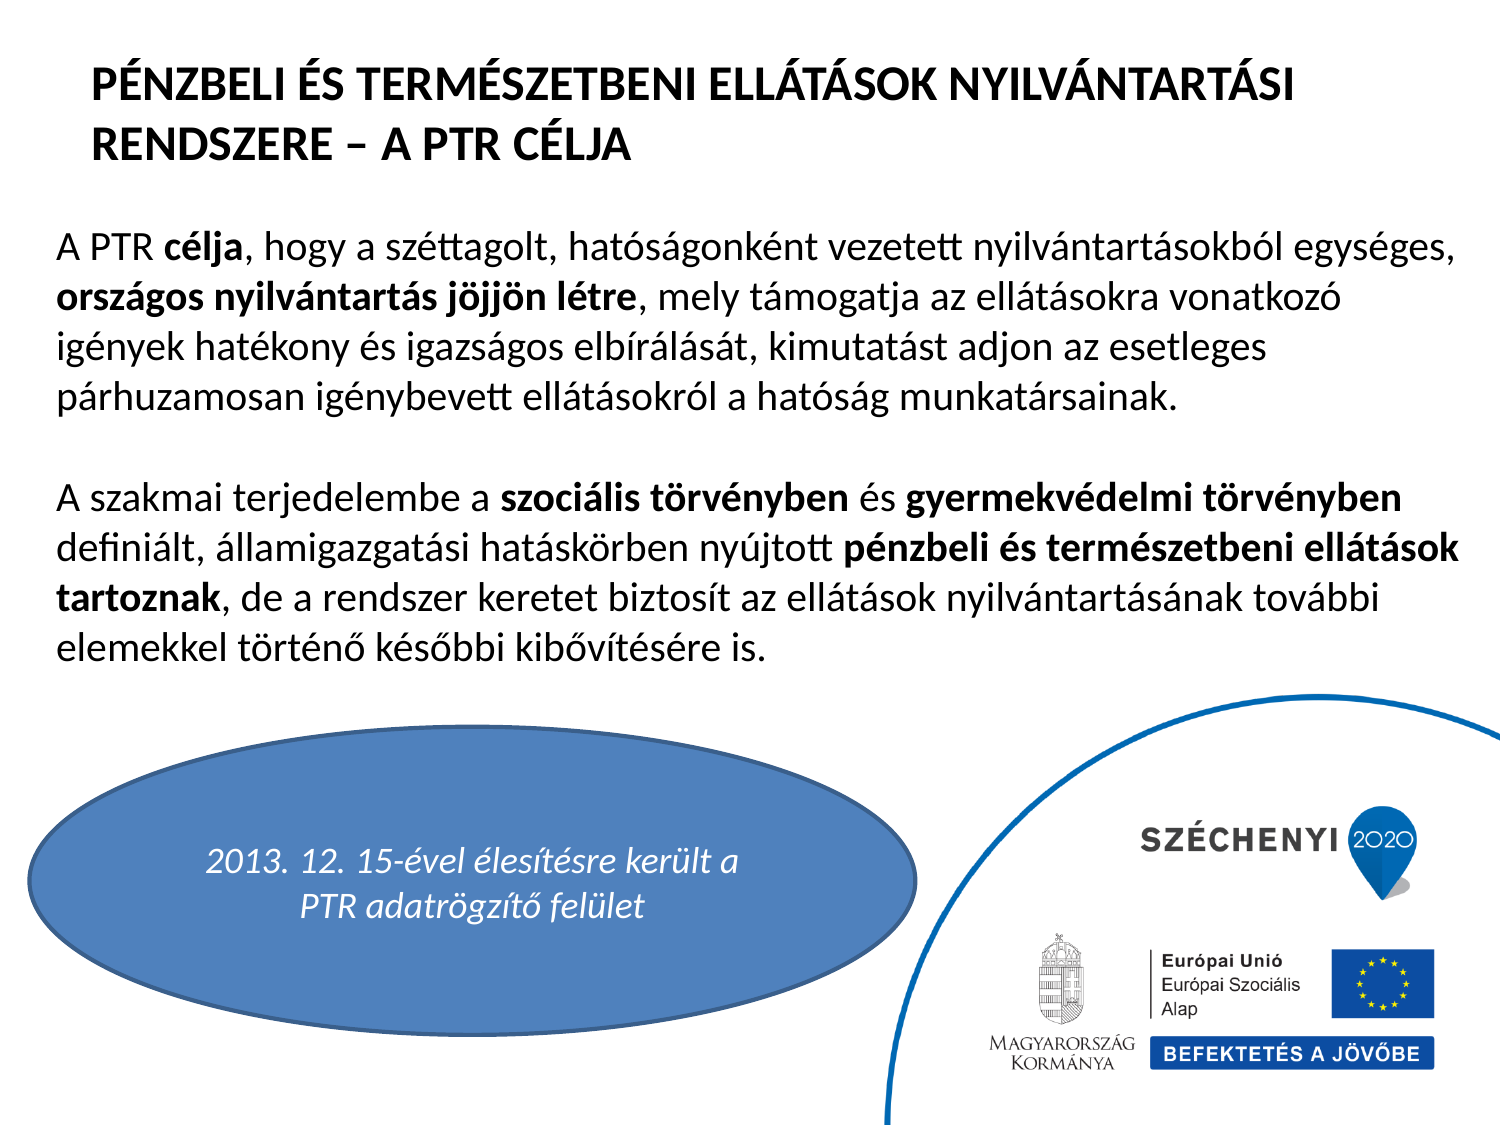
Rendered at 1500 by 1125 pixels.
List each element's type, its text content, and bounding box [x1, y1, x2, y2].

title Pénzbeli és természetbeni ellátások NYILVÁNTARTÁSI rendszere – a PTR célja [76, 42, 1401, 211]
picture [825, 659, 1500, 1125]
text_box A PTR célja, hogy a széttagolt, hatóságonként vezetett nyilvántartásokból egységes, országos nyilvántartás jöjjön létre, mely támogatja az ellátásokra vonatkozó igények hatékony és igazságos elbírálását, kimutatást adjon az esetleges párhuzamosan igénybevett ellátásokról a hatóság munkatársainak. A szakmai terjedelembe a szociális törvényben és gyermekvédelmi törvényben definiált, államigazgatási hatáskörben nyújtott pénzbeli és természetbeni ellátások tartoznak, de a rendszer keretet biztosít az ellátások nyilvántartásának további elemekkel történő későbbi kibővítésére is. [41, 211, 1483, 727]
text_box 2013. 12. 15-ével élesítésre került a PTR adatrögzítő felület [27, 724, 820, 1037]
